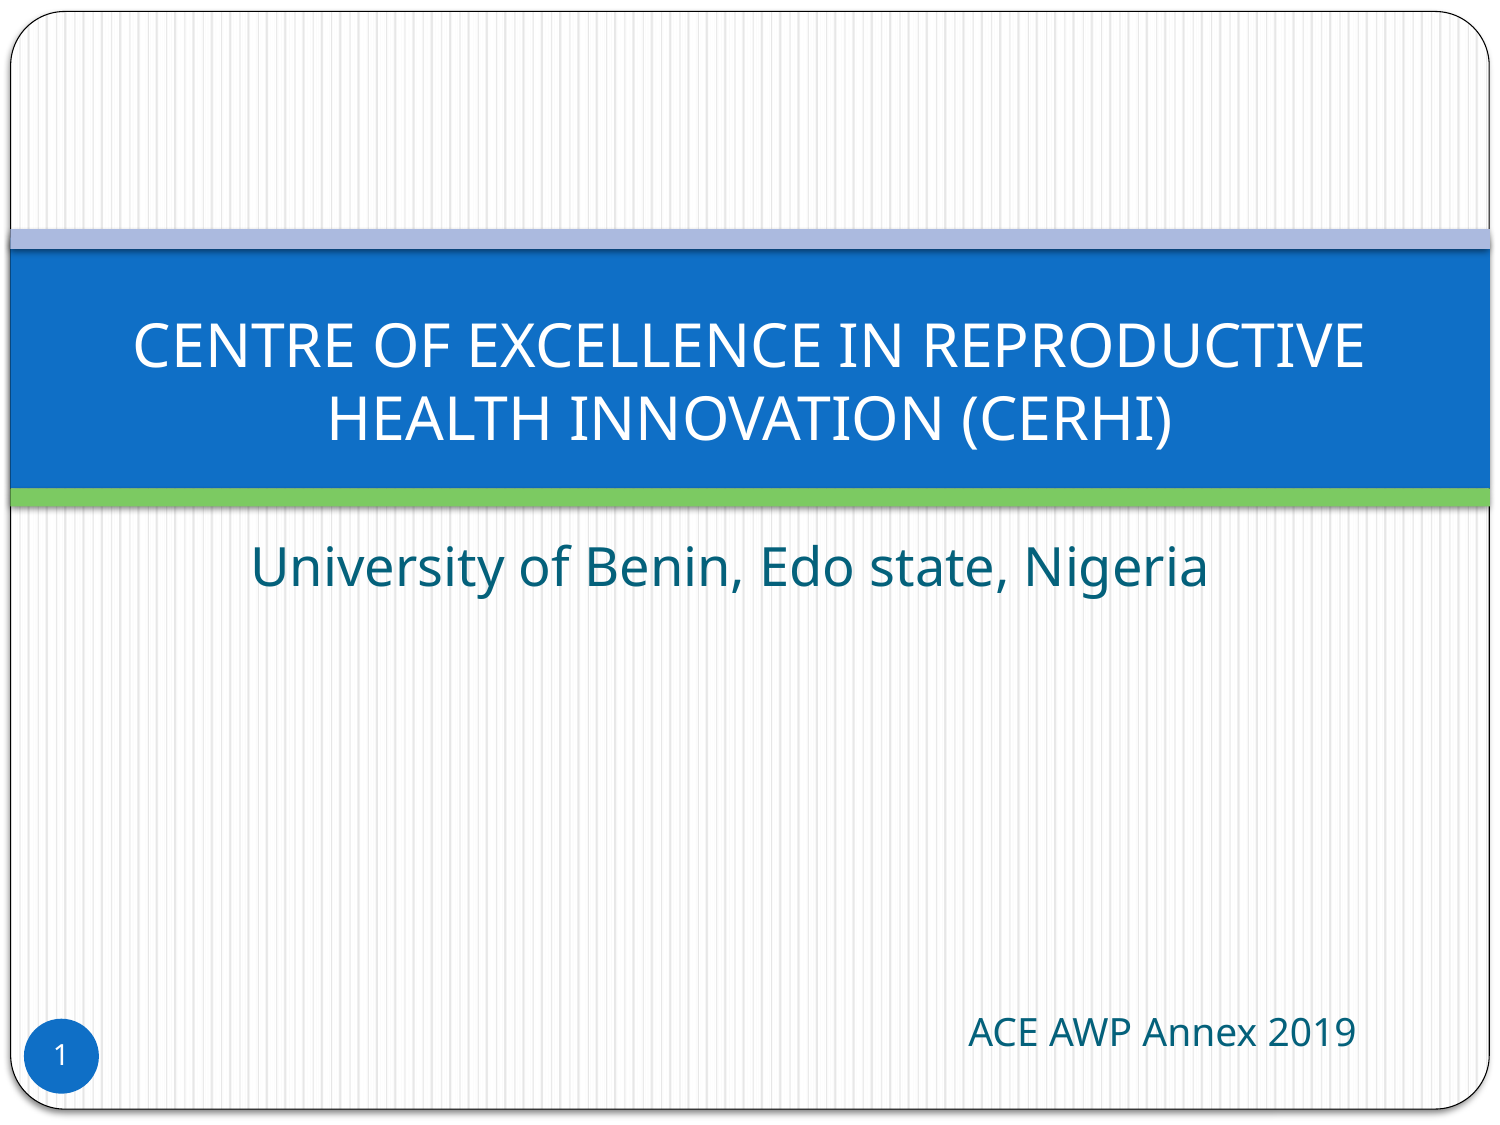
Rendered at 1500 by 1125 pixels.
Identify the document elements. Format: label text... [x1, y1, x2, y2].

subtitle University of Benin, Edo state, Nigeria [212, 524, 1263, 751]
title CENTRE OF EXCELLENCE IN REPRODUCTIVE HEALTH INNOVATION (CERHI) [112, 262, 1388, 504]
text_box ACE AWP Annex 2019 [875, 999, 1450, 1063]
picture [12, 507, 1488, 1108]
slide_number 1 [23, 1018, 99, 1094]
picture [12, 12, 1488, 229]
